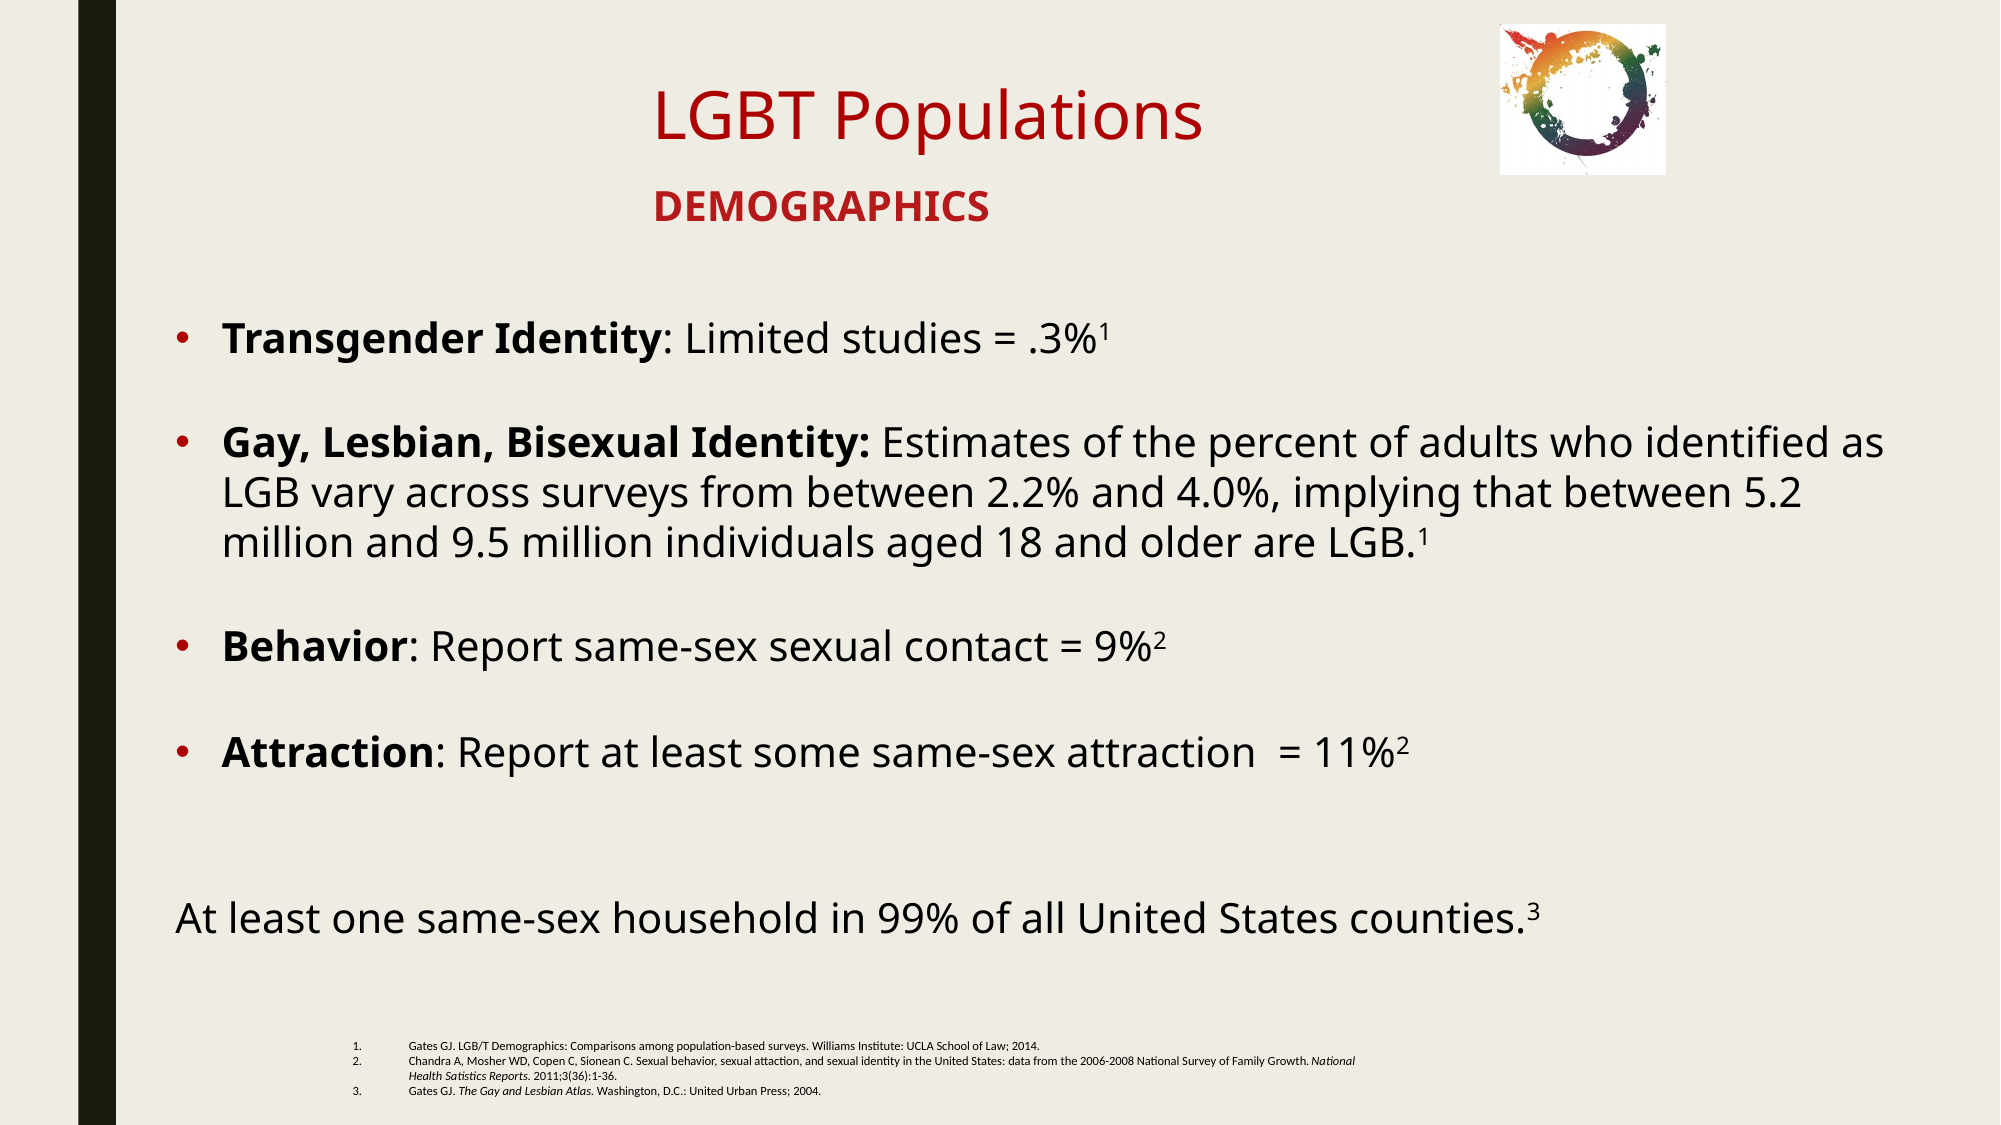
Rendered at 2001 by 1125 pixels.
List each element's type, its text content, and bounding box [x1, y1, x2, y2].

text_box Gates GJ. LGB/T Demographics: Comparisons among population-based surveys. Williams Institute: UCLA School of Law; 2014. Chandra A, Mosher WD, Copen C, Sionean C. Sexual behavior, sexual attaction, and sexual identity in the United States: data from the 2006-2008 National Survey of Family Growth. National Health Satistics Reports. 2011;3(36):1-36. Gates GJ. The Gay and Lesbian Atlas. Washington, D.C.: United Urban Press; 2004. [337, 1029, 1400, 1125]
picture [1499, 24, 1666, 175]
title DEMOGRAPHICS [637, 163, 1650, 238]
list LGBT Populations [637, 24, 1499, 163]
list Transgender Identity: Limited studies = .3%1 Gay, Lesbian, Bisexual Identity: Estimates of the percent of adults who identified as LGB vary across surveys from between 2.2% and 4.0%, implying that between 5.2 million and 9.5 million individuals aged 18 and older are LGB.1 Behavior: Report same-sex sexual contact = 9%2 Attraction: Report at least some same-sex attraction = 11%2 At least one same-sex household in 99% of all United States counties.3 [160, 249, 1950, 988]
